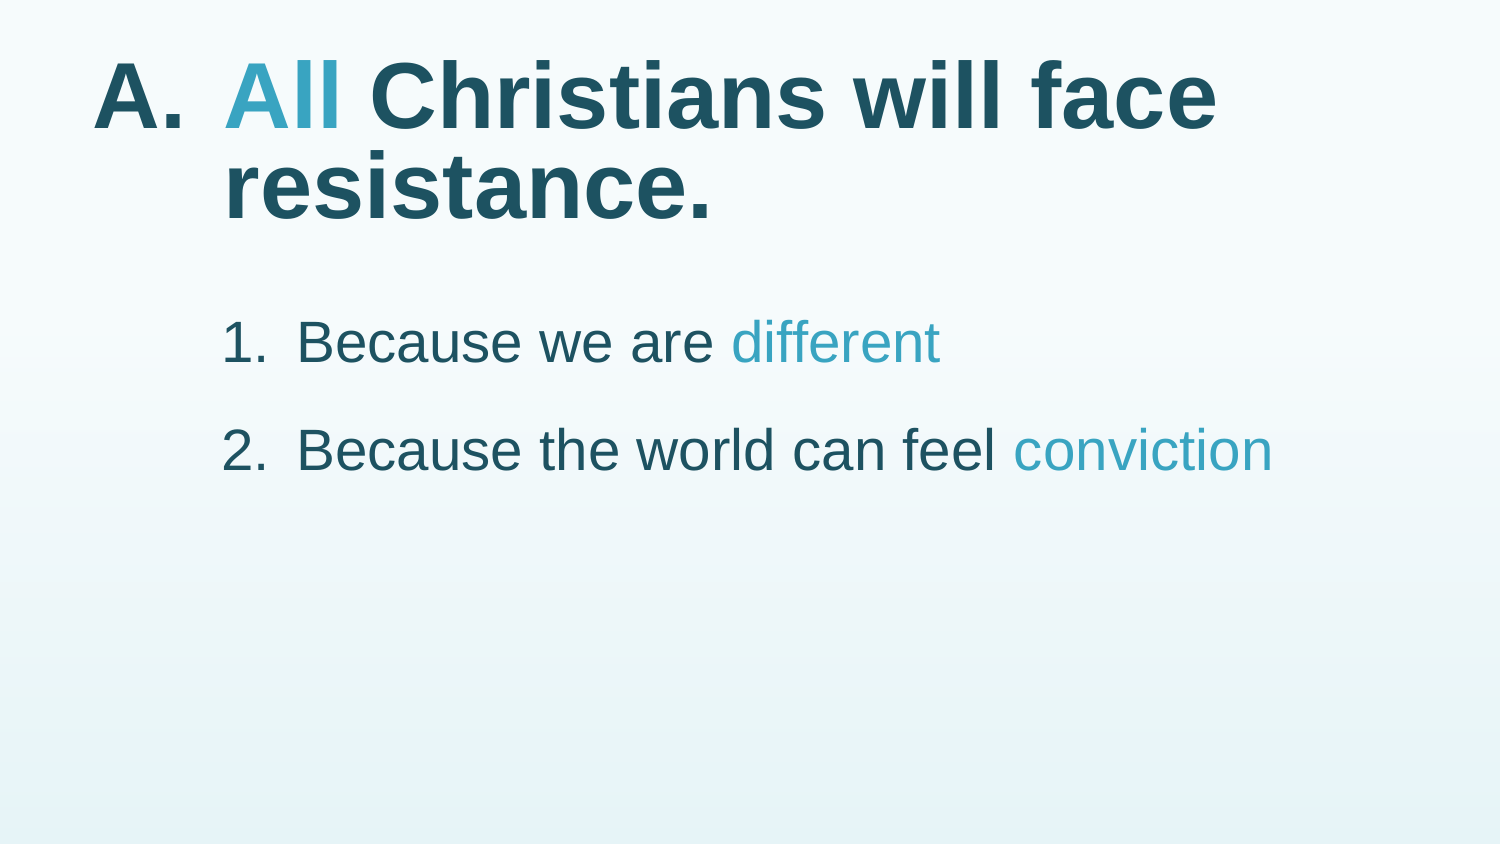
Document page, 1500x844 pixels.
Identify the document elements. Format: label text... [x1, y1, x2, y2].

list 1. Because we are different 2. Because the world can feel conviction [206, 296, 1294, 792]
title A. All Christians will face resistance. [77, 59, 1423, 235]
